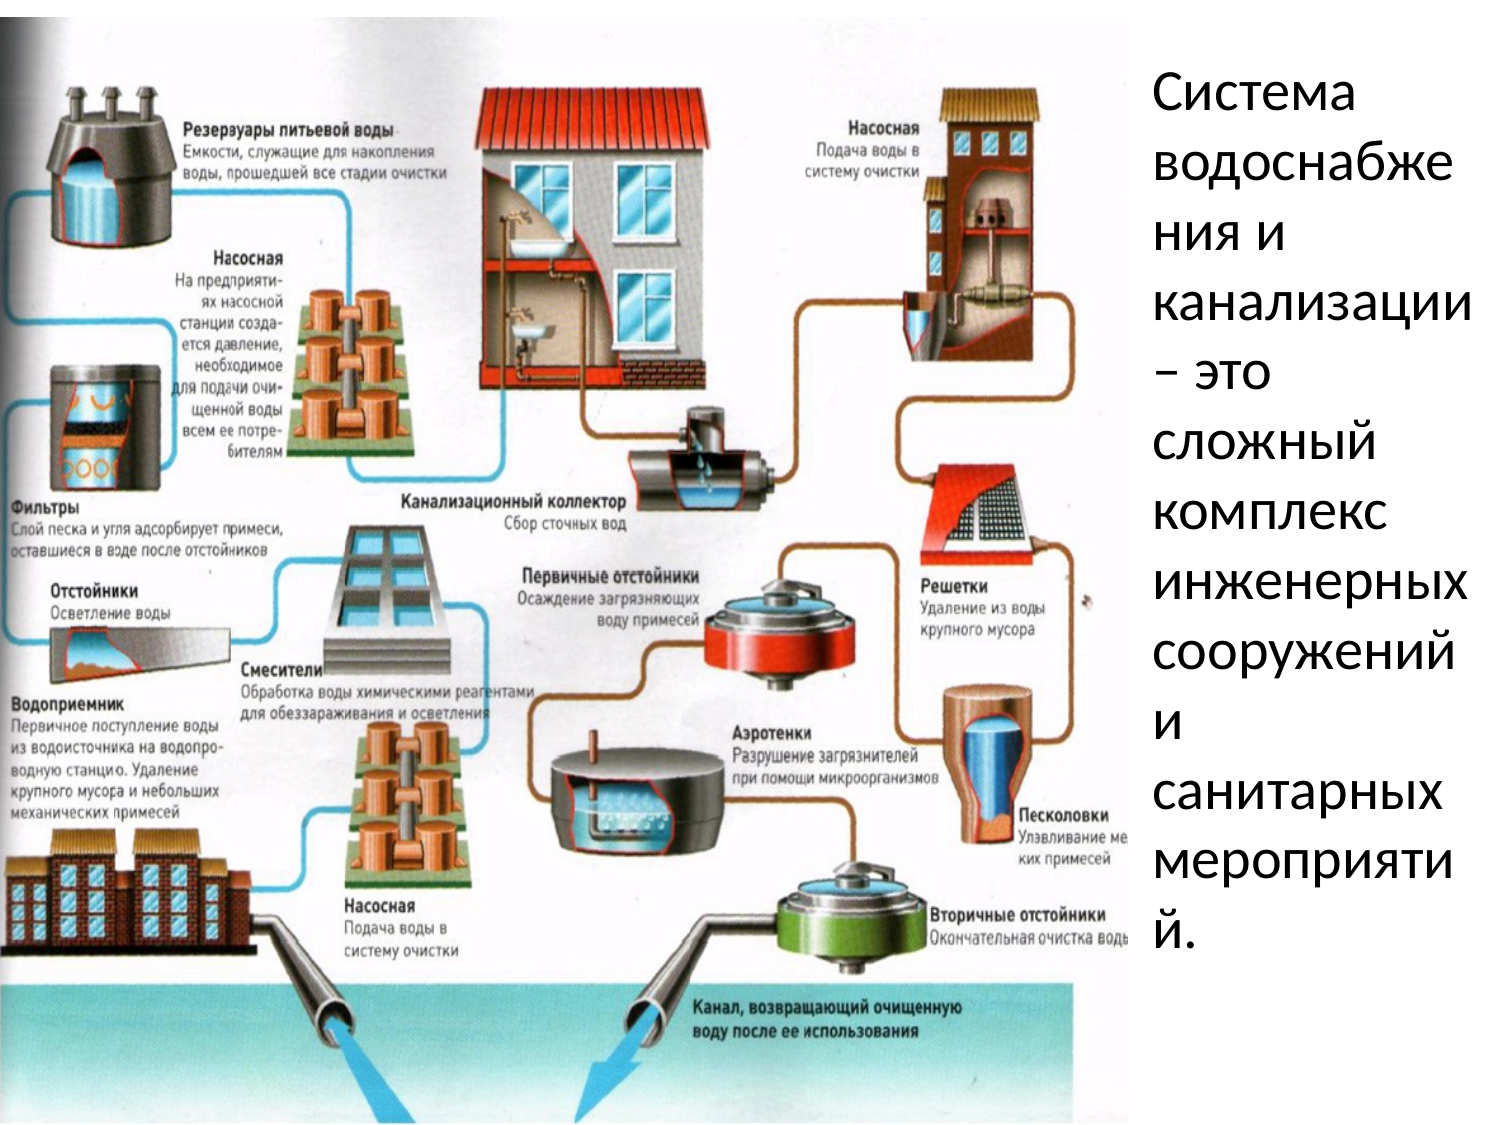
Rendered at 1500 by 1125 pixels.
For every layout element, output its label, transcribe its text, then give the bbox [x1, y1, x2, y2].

list Система водоснабжения и канализации – это сложный комплекс инженерных сооружений и санитарных мероприятий. [1132, 44, 1500, 1005]
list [0, 16, 1129, 1125]
